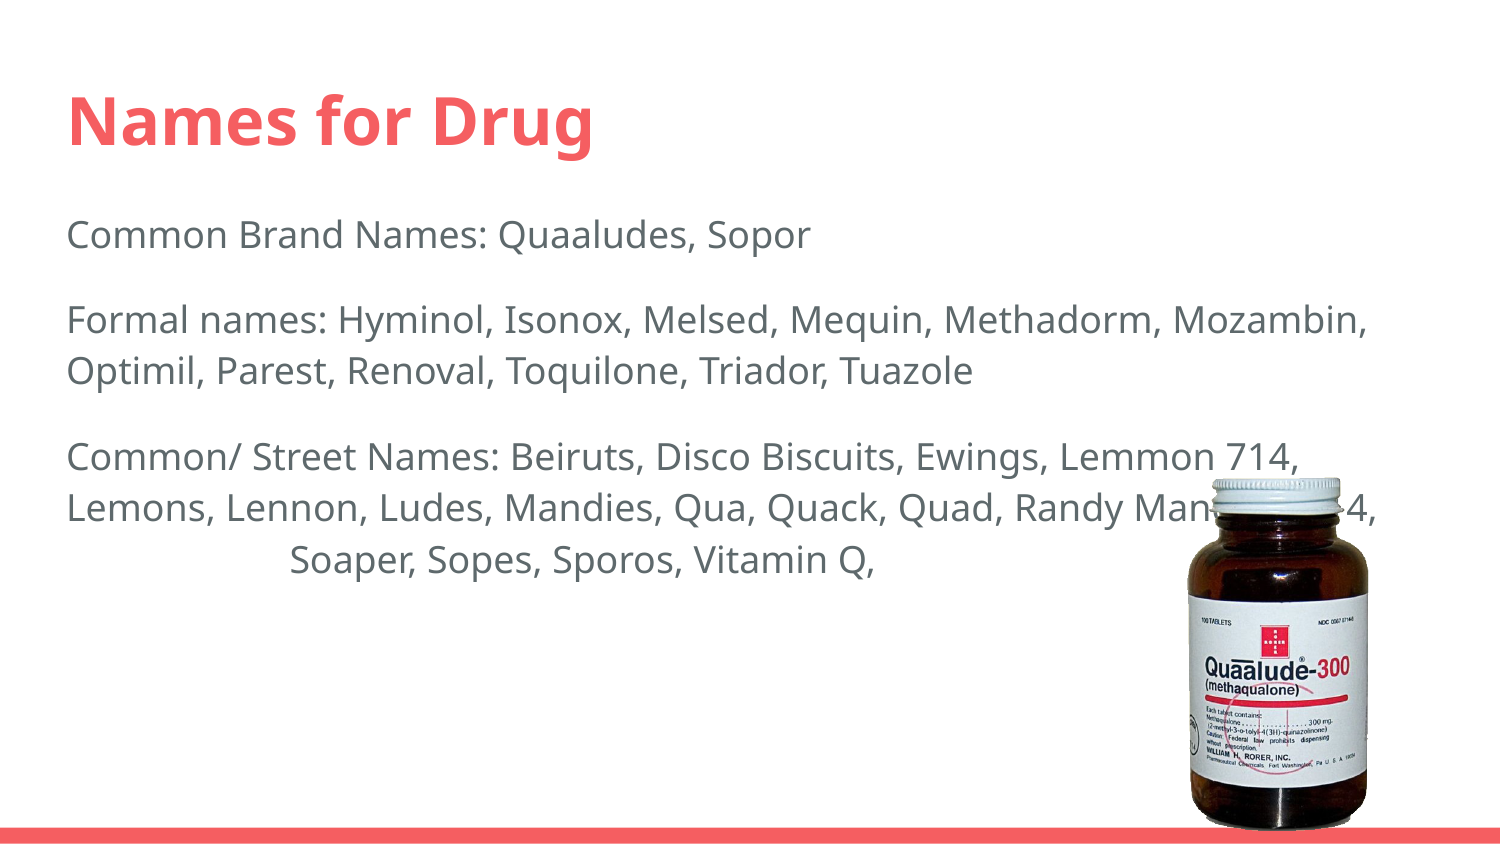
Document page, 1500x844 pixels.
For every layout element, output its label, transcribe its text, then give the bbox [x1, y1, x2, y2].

list Common Brand Names: Quaaludes, Sopor Formal names: Hyminol, Isonox, Melsed, Mequin, Methadorm, Mozambin, Optimil, Parest, Renoval, Toquilone, Triador, Tuazole Common/ Street Names: Beiruts, Disco Biscuits, Ewings, Lemmon 714, Lemons, Lennon, Ludes, Mandies, Qua, Quack, Quad, Randy Mandies, 714, Soaper, Sopes, Sporos, Vitamin Q, [51, 189, 1449, 750]
picture [1179, 474, 1374, 835]
title Names for Drug [51, 64, 1449, 167]
